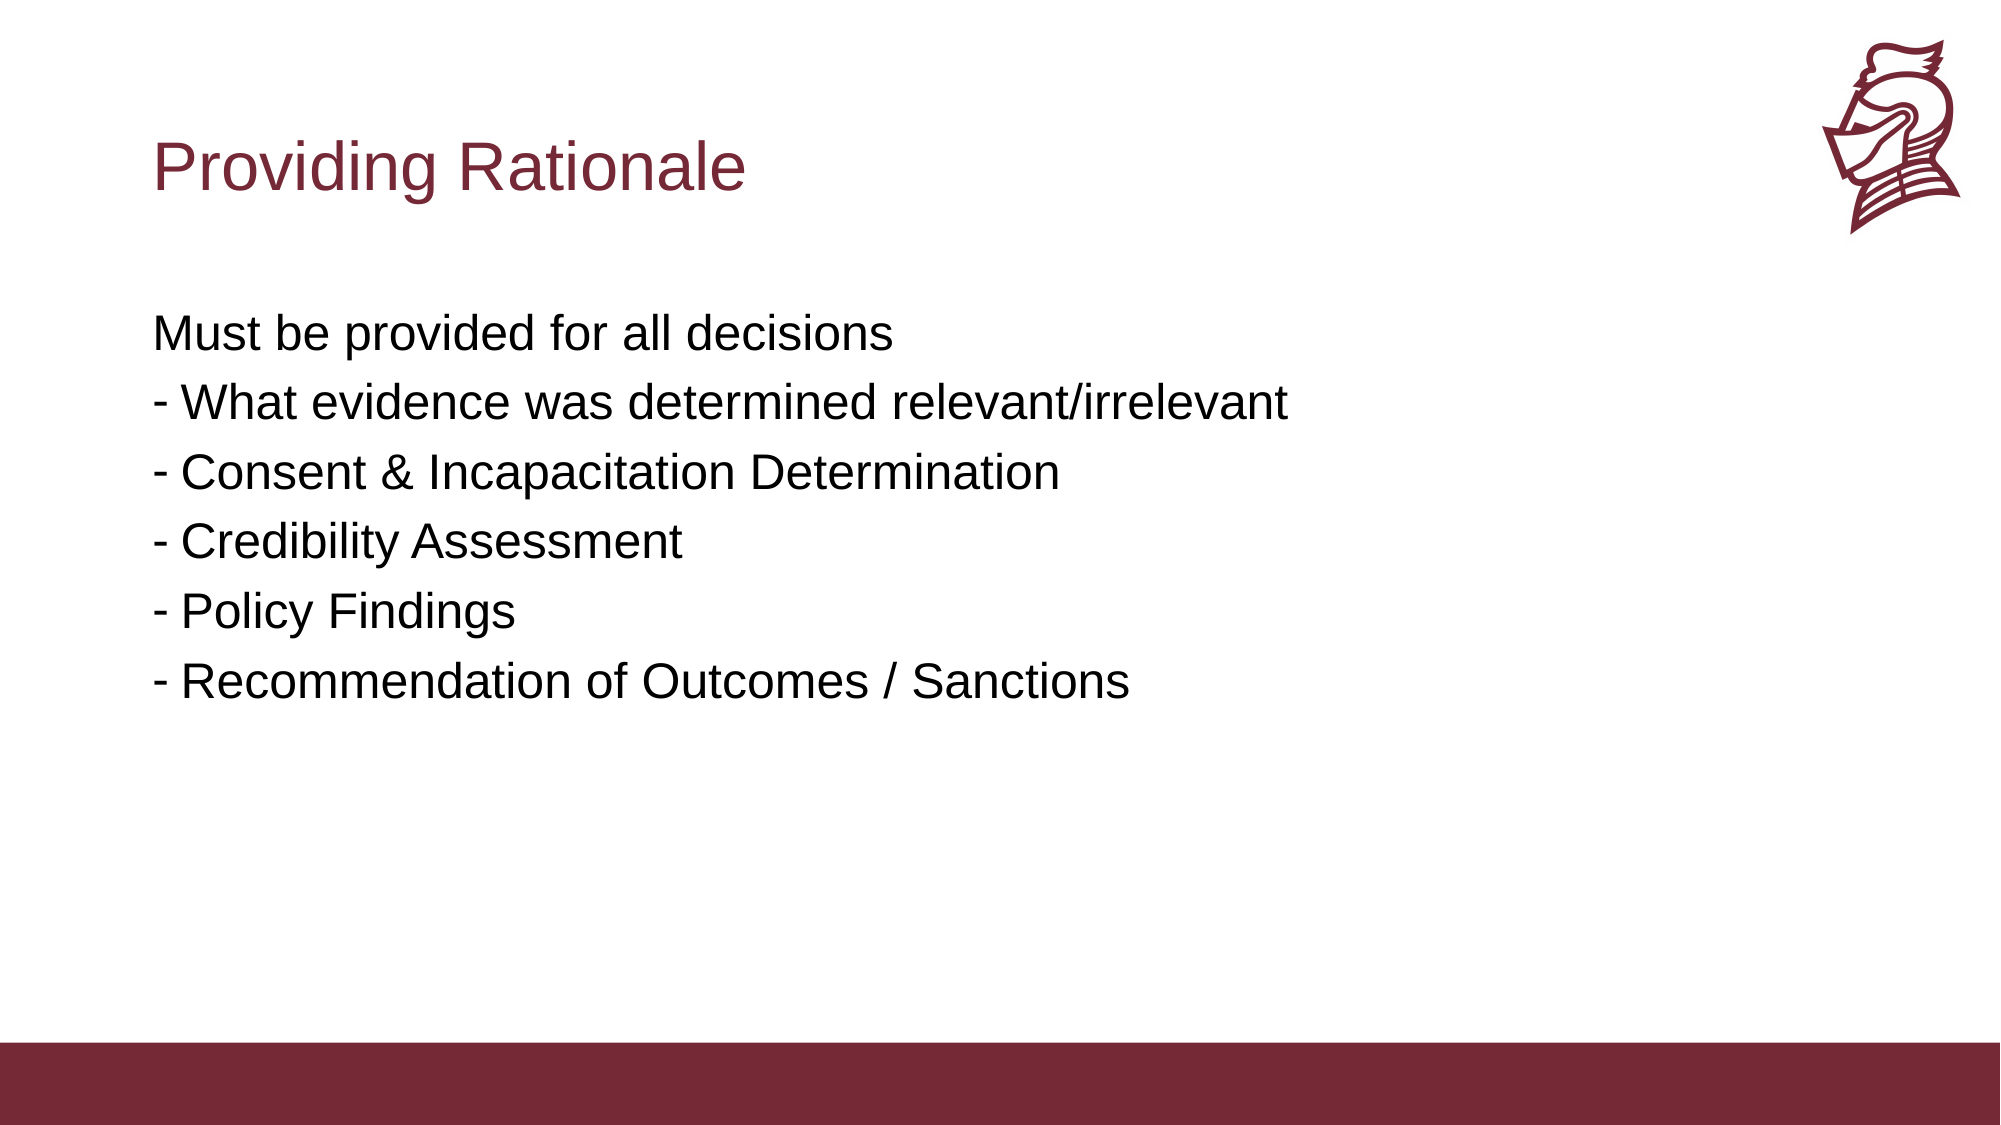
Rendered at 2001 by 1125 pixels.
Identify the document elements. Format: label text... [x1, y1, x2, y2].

title Providing Rationale [137, 59, 1863, 278]
list Must be provided for all decisions What evidence was determined relevant/irrelevant Consent & Incapacitation Determination Credibility Assessment Policy Findings Recommendation of Outcomes / Sanctions [137, 299, 1863, 1014]
picture [1813, 30, 1972, 248]
